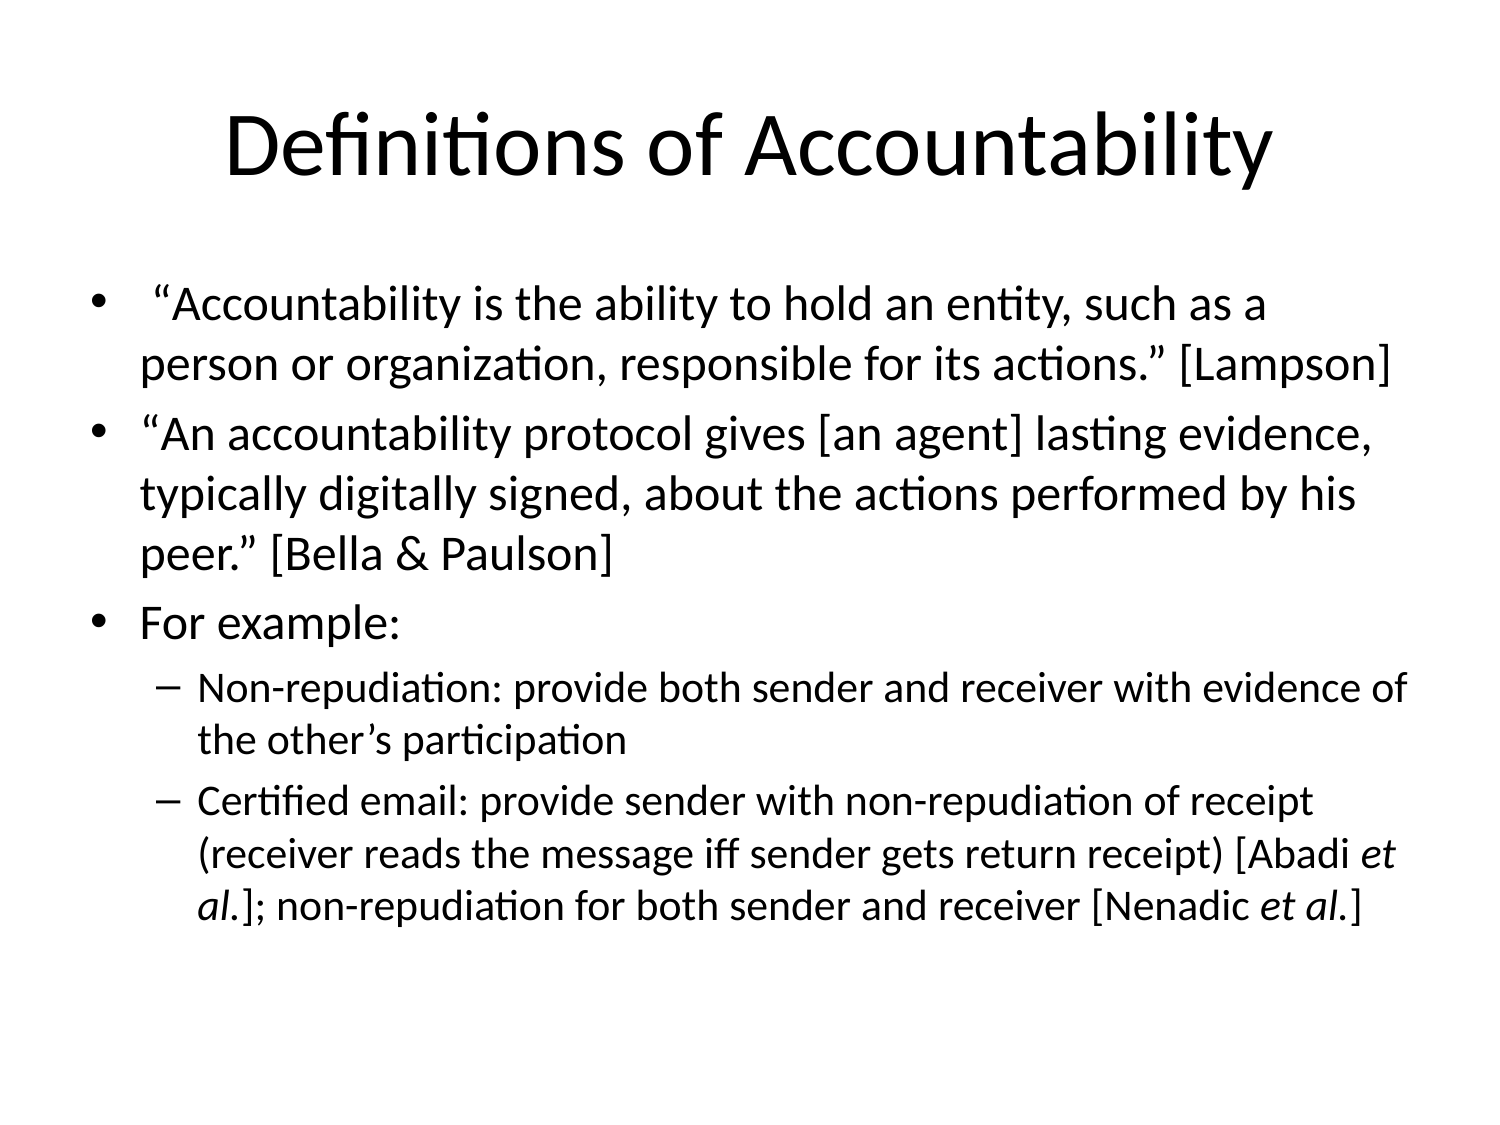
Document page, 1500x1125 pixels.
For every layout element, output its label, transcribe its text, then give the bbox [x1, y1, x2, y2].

title Definitions of Accountability [75, 45, 1425, 233]
list “Accountability is the ability to hold an entity, such as a person or organization, responsible for its actions.” [Lampson] “An accountability protocol gives [an agent] lasting evidence, typically digitally signed, about the actions performed by his peer.” [Bella & Paulson] For example: Non-repudiation: provide both sender and receiver with evidence of the other’s participation Certified email: provide sender with non-repudiation of receipt (receiver reads the message iff sender gets return receipt) [Abadi et al.]; non-repudiation for both sender and receiver [Nenadic et al.] [75, 262, 1425, 1005]
